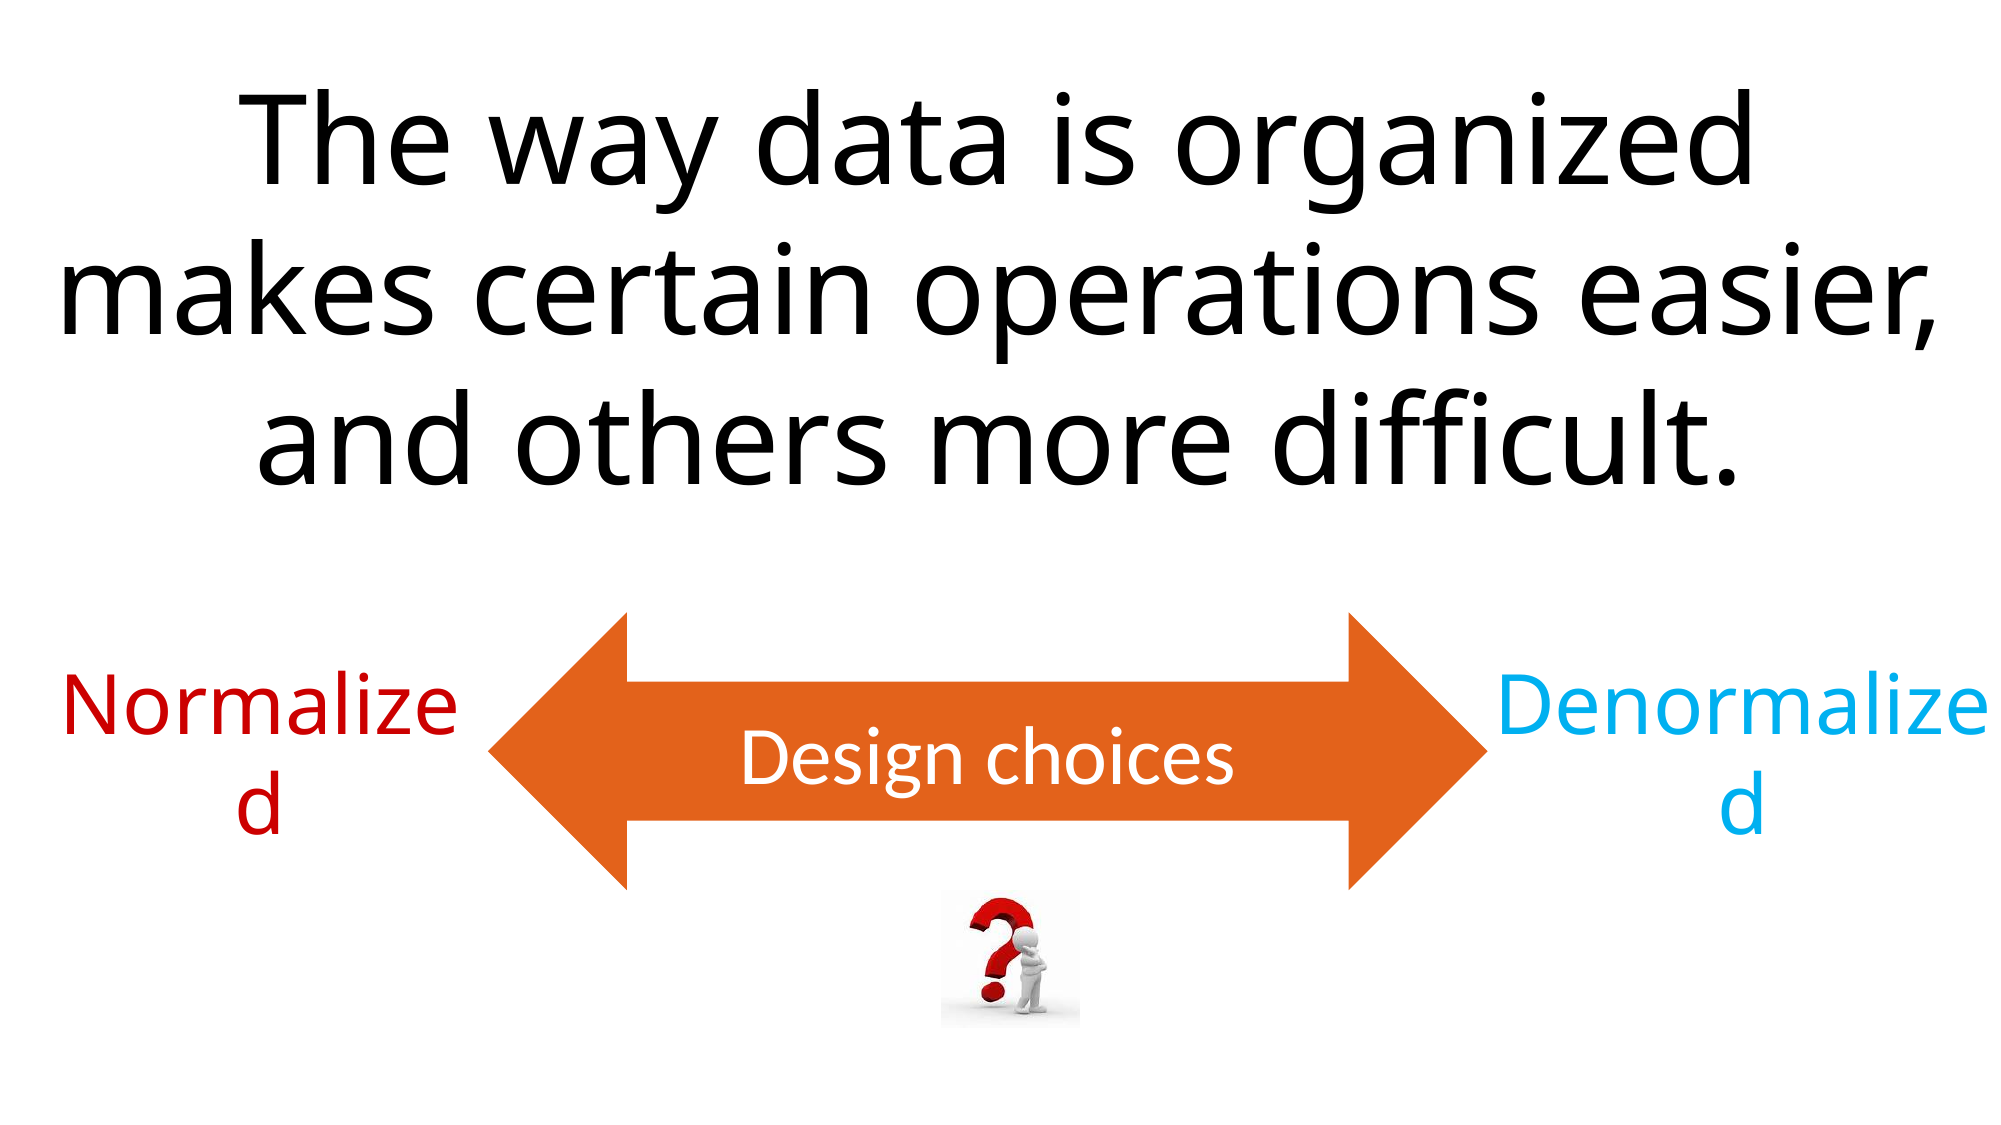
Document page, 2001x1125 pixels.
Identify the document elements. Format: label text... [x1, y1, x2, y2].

text_box Denormalized [1473, 704, 2000, 798]
text_box Normalized [22, 704, 499, 798]
text_box Design choices [499, 611, 1473, 892]
title The way data is organized makes certain operations easier, and others more difficult. [33, 45, 1967, 524]
picture [941, 889, 1080, 1029]
